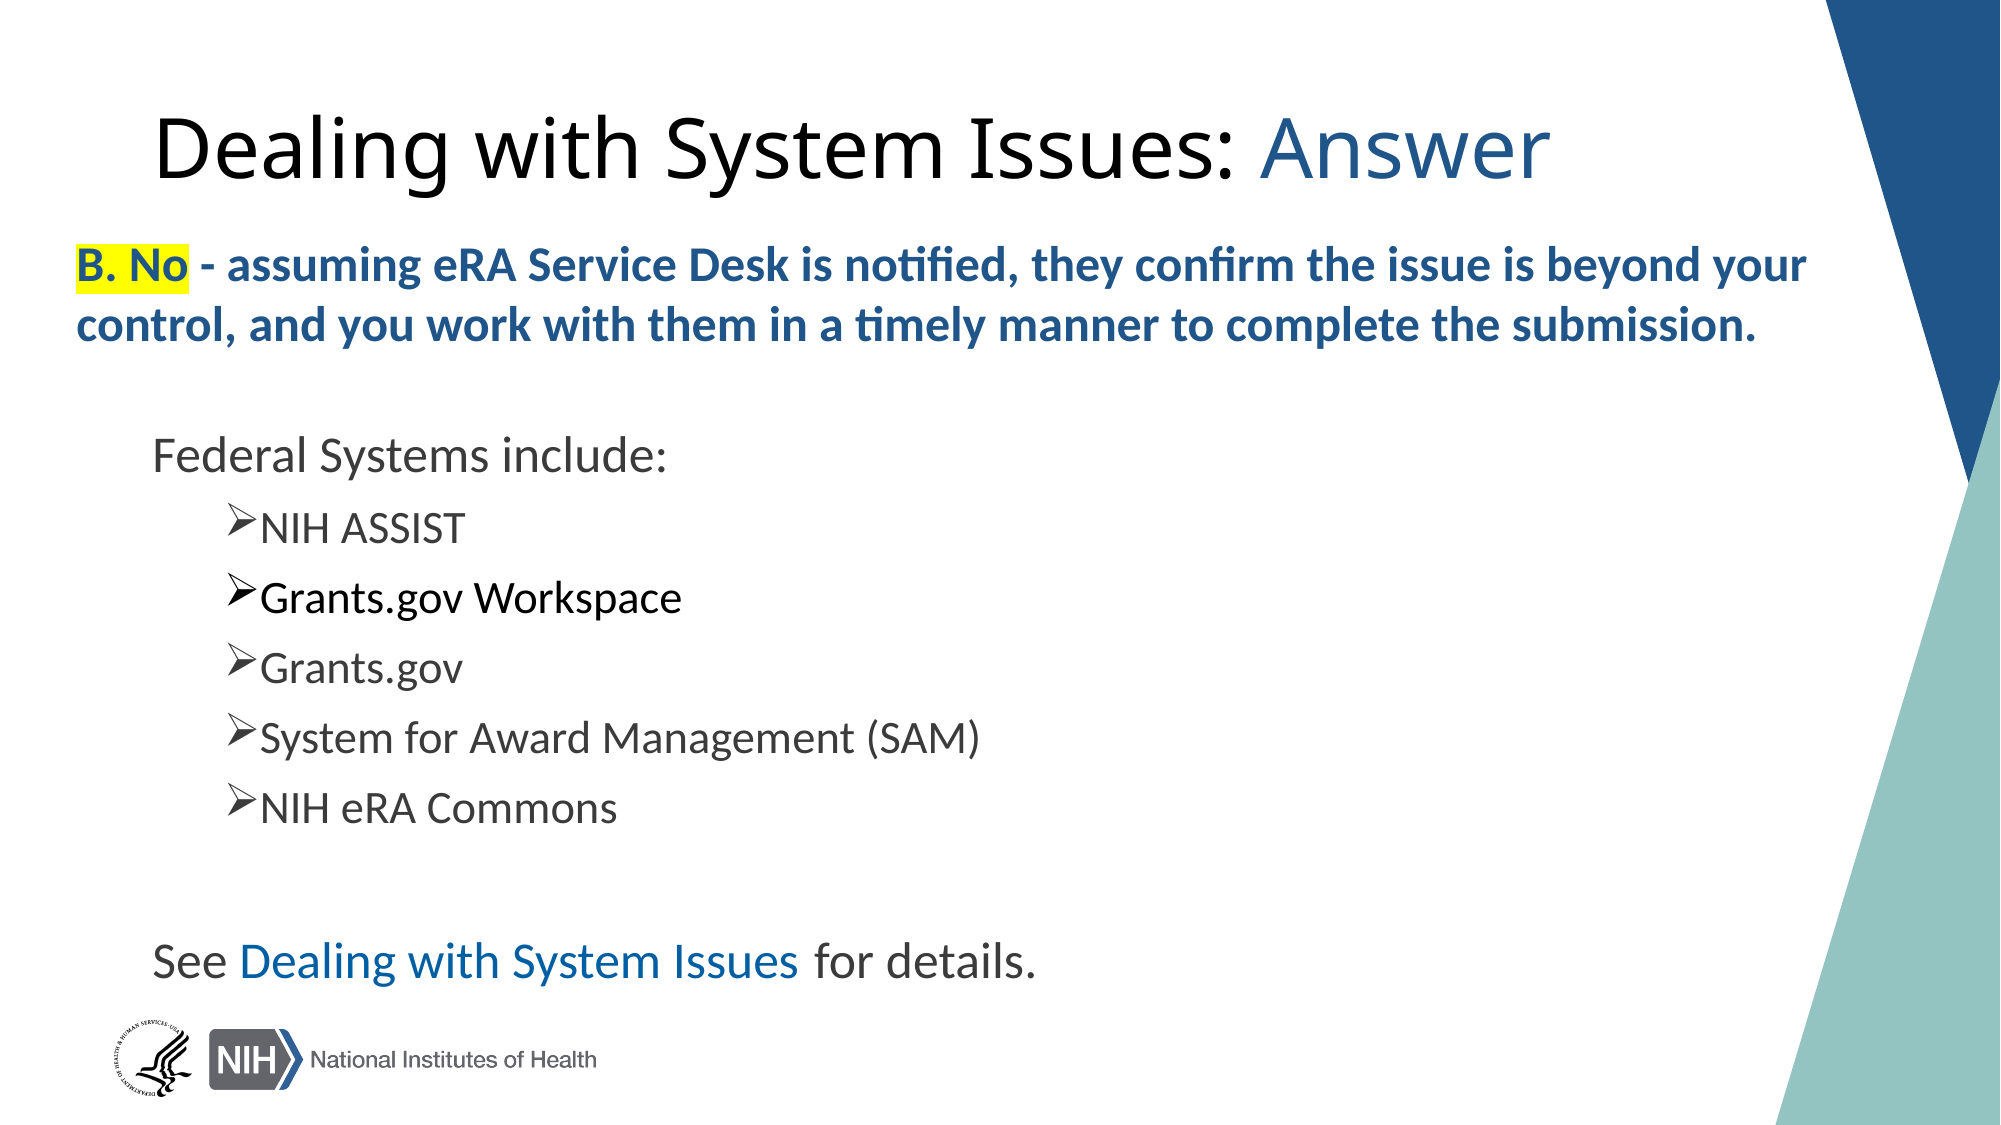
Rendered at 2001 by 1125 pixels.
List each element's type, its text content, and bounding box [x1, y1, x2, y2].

picture [209, 1029, 596, 1090]
picture [114, 1020, 192, 1097]
list Federal Systems include: NIH ASSIST ​Grants.gov Workspace Grants.gov​ System for Award Management (SAM) ​ NIH eRA Commons See Dealing with System Issues for details. [137, 405, 1776, 1001]
text_box ​B. No - assuming eRA Service Desk is notified, they confirm the issue is beyond your control, and you work with them in a timely manner to complete the submission. [0, 224, 1863, 405]
title Dealing with System Issues: Answer [137, 59, 1776, 224]
